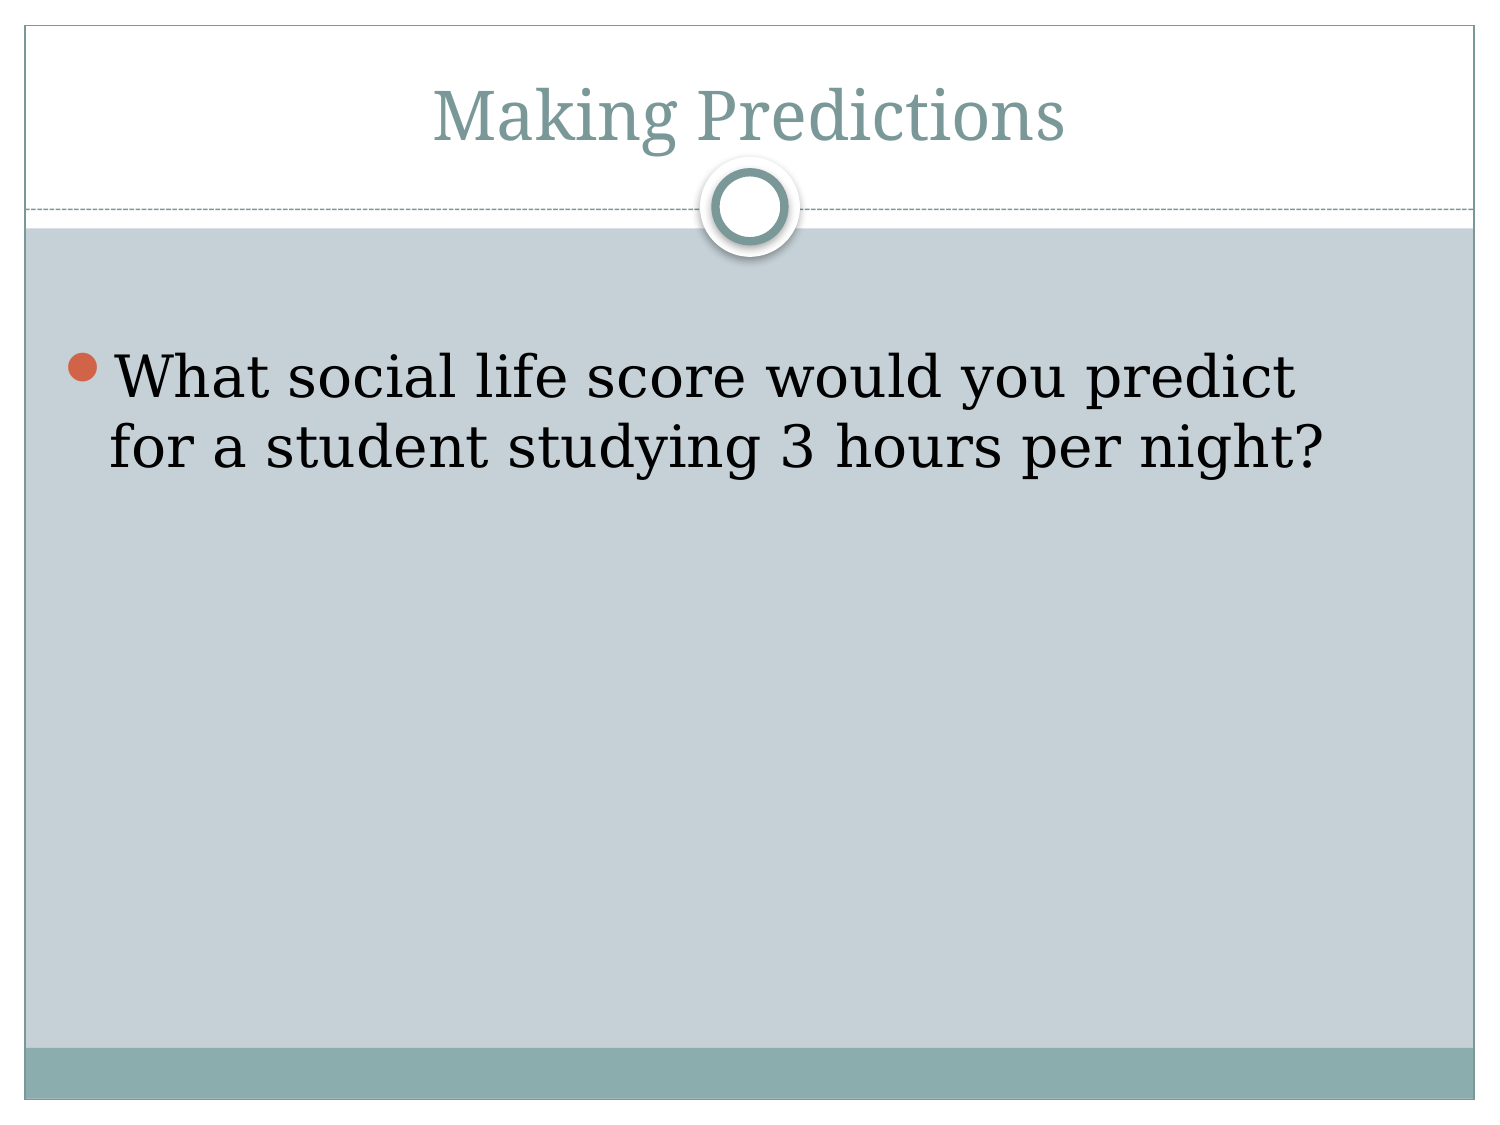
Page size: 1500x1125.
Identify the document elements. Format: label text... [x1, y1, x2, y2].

title Making Predictions [49, 37, 1450, 162]
